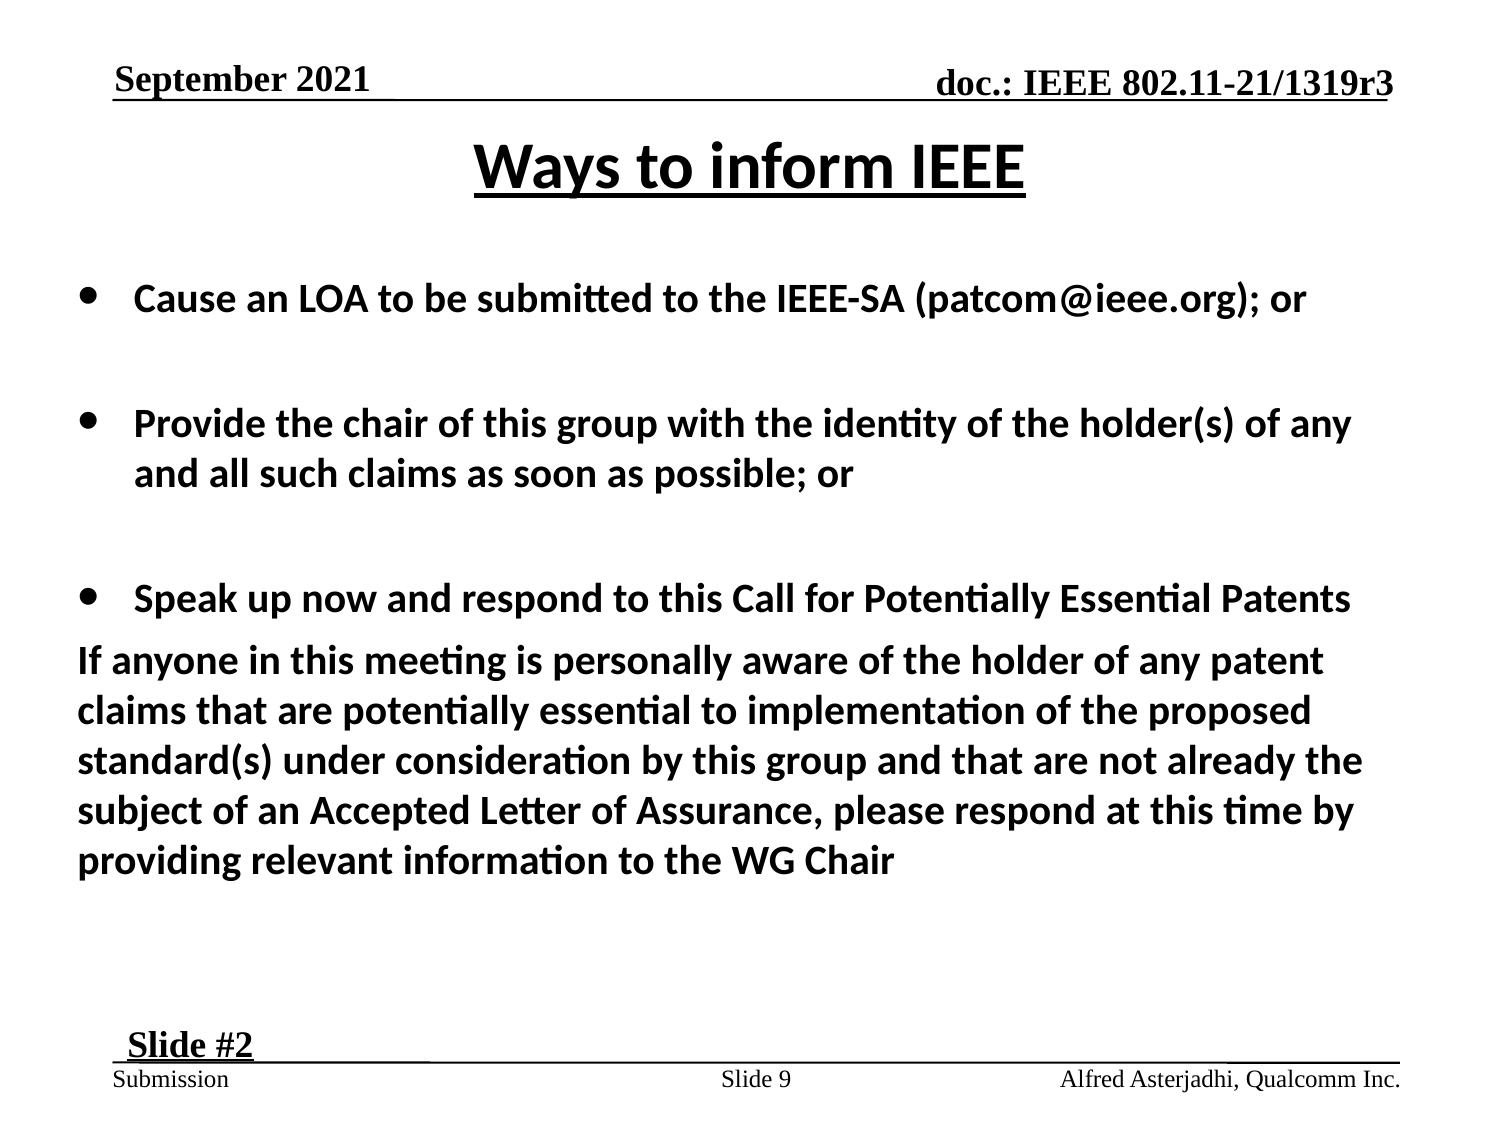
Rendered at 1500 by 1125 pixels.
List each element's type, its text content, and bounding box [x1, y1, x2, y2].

slide_number Slide 9 [712, 1061, 800, 1123]
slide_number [114, 54, 493, 100]
footer Alfred Asterjadhi, Qualcomm Inc. [878, 1061, 1402, 1093]
text_box Slide #2 [112, 1012, 269, 1073]
list Cause an LOA to be submitted to the IEEE-SA (patcom@ieee.org); or Provide the chair of this group with the identity of the holder(s) of any and all such claims as soon as possible; or Speak up now and respond to this Call for Potentially Essential Patents If anyone in this meeting is personally aware of the holder of any patent claims that are potentially essential to implementation of the proposed standard(s) under consideration by this group and that are not already the subject of an Accepted Letter of Assurance, please respond at this time by providing relevant information to the WG Chair [62, 262, 1438, 938]
title Ways to inform IEEE [112, 74, 1388, 250]
